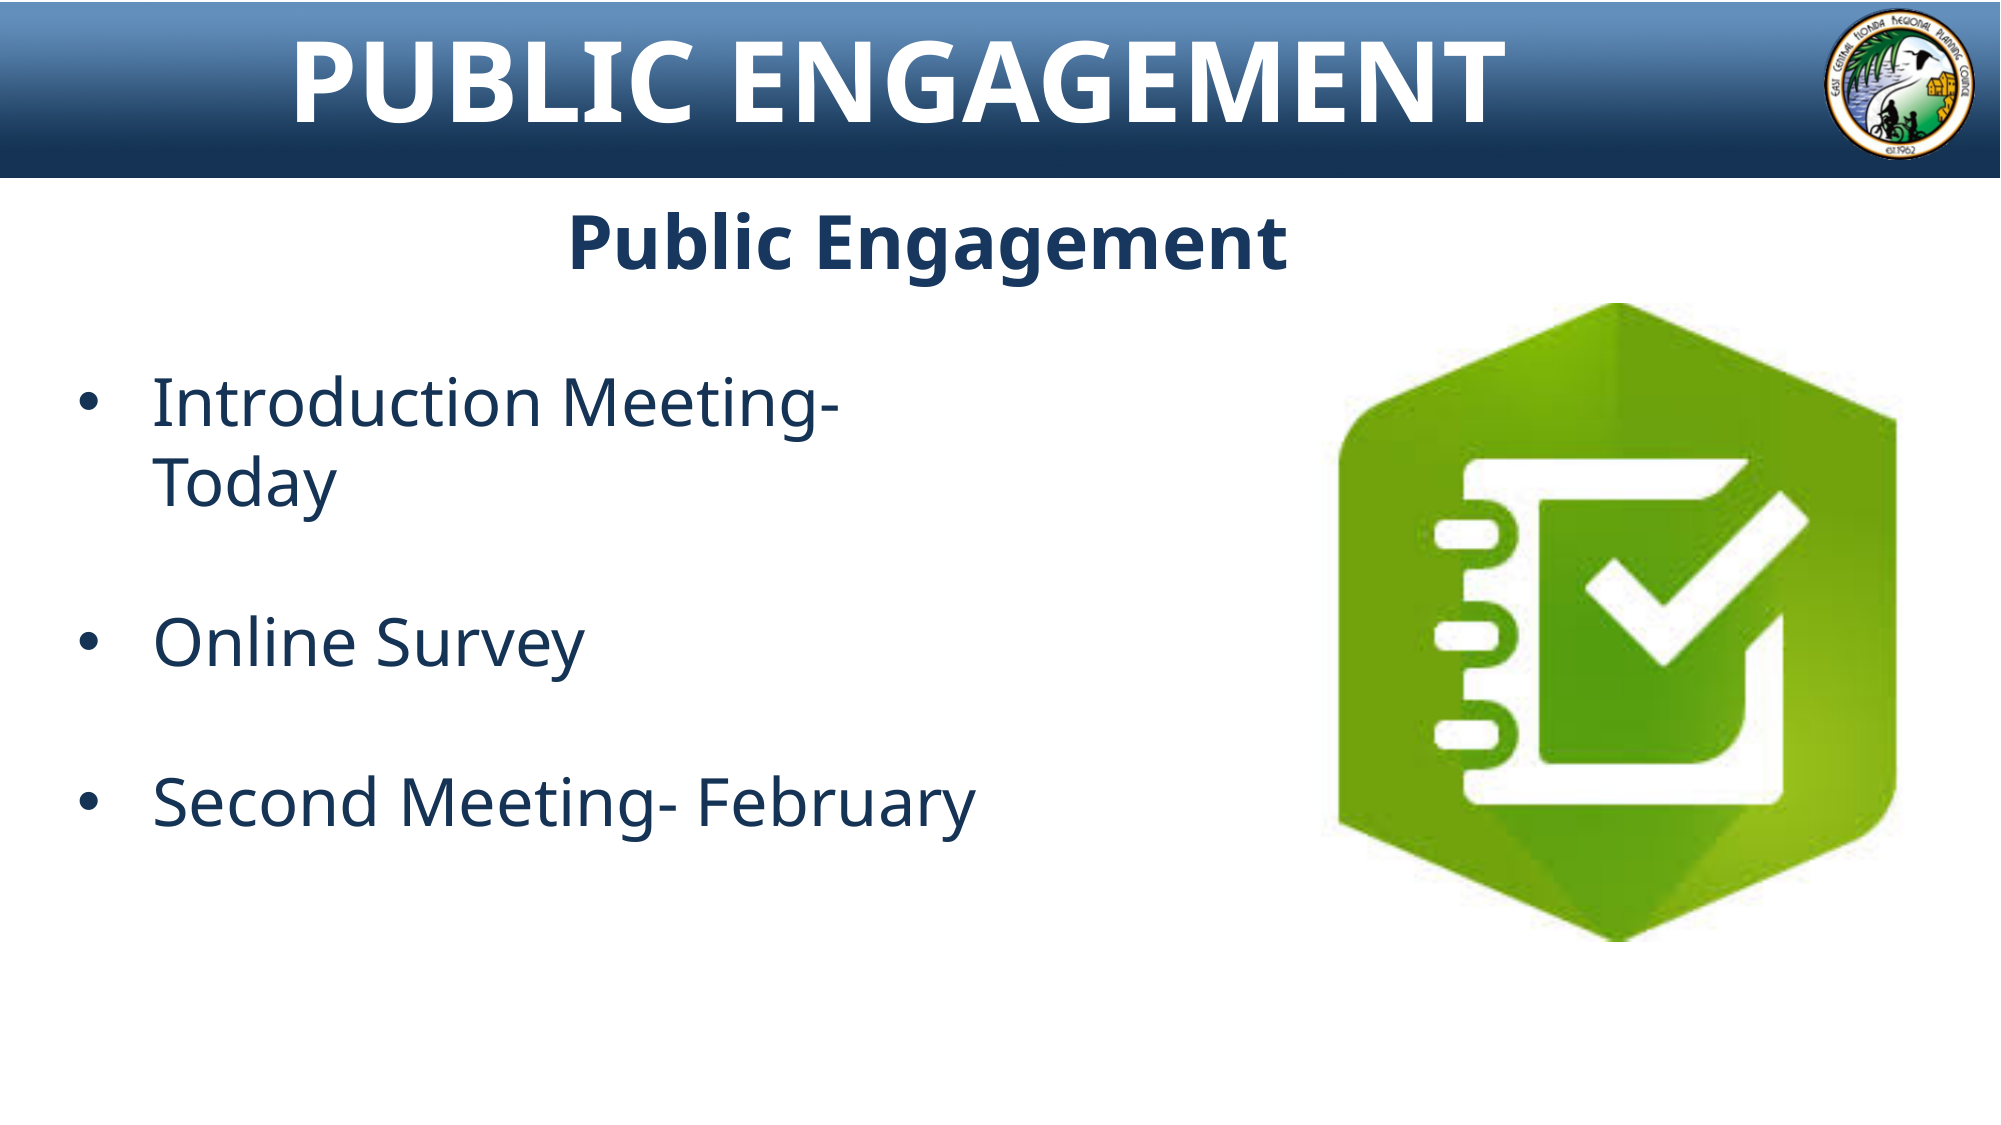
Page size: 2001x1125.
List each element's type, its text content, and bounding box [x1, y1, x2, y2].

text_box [1824, 9, 1976, 160]
picture [0, 1, 2000, 178]
text_box Introduction Meeting- Today Online Survey Second Meeting- February [62, 352, 1050, 848]
picture [1299, 303, 1938, 942]
text_box Public Engagement [174, 189, 1700, 293]
